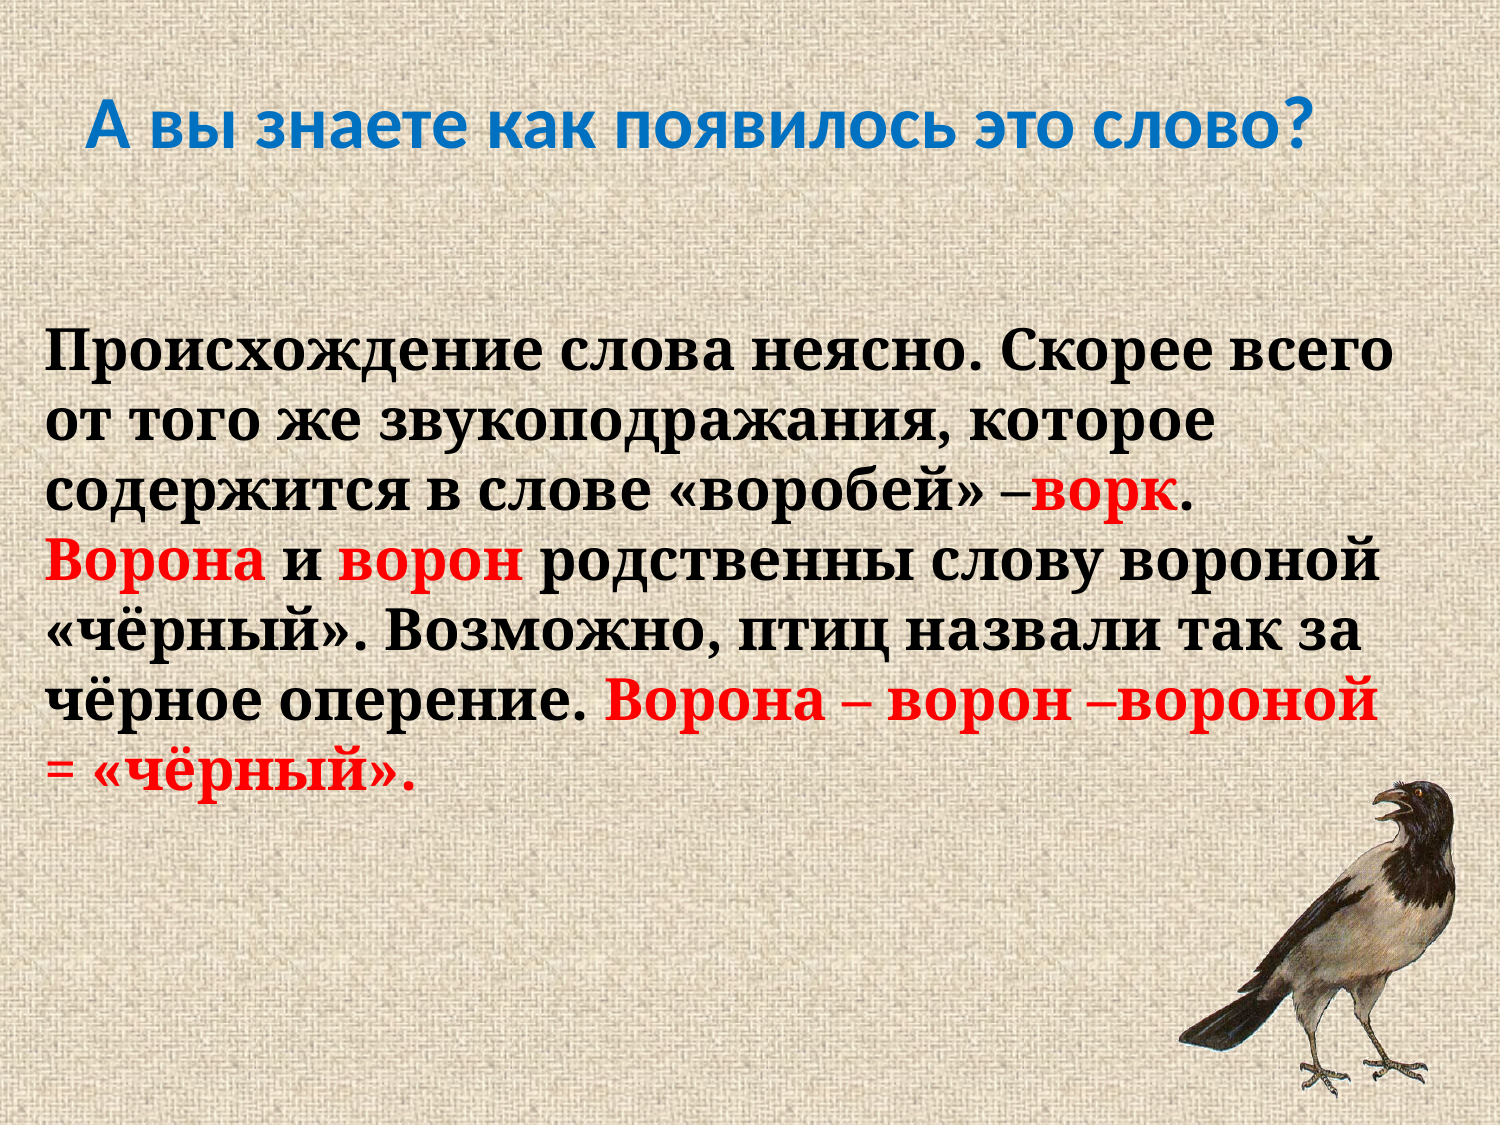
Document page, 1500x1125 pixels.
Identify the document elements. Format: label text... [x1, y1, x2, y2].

text_box Происхождение слова неясно. Скорее всего от того же звукоподражания, которое содержится в слове «воробей» –ворк. Ворона и ворон родственны слову вороной «чёрный». Возможно, птиц назвали так за чёрное оперение. Ворона – ворон –вороной = «чёрный». [29, 304, 1424, 880]
text_box А вы знаете как появилось это слово? [70, 66, 1349, 172]
picture [1174, 774, 1459, 1099]
